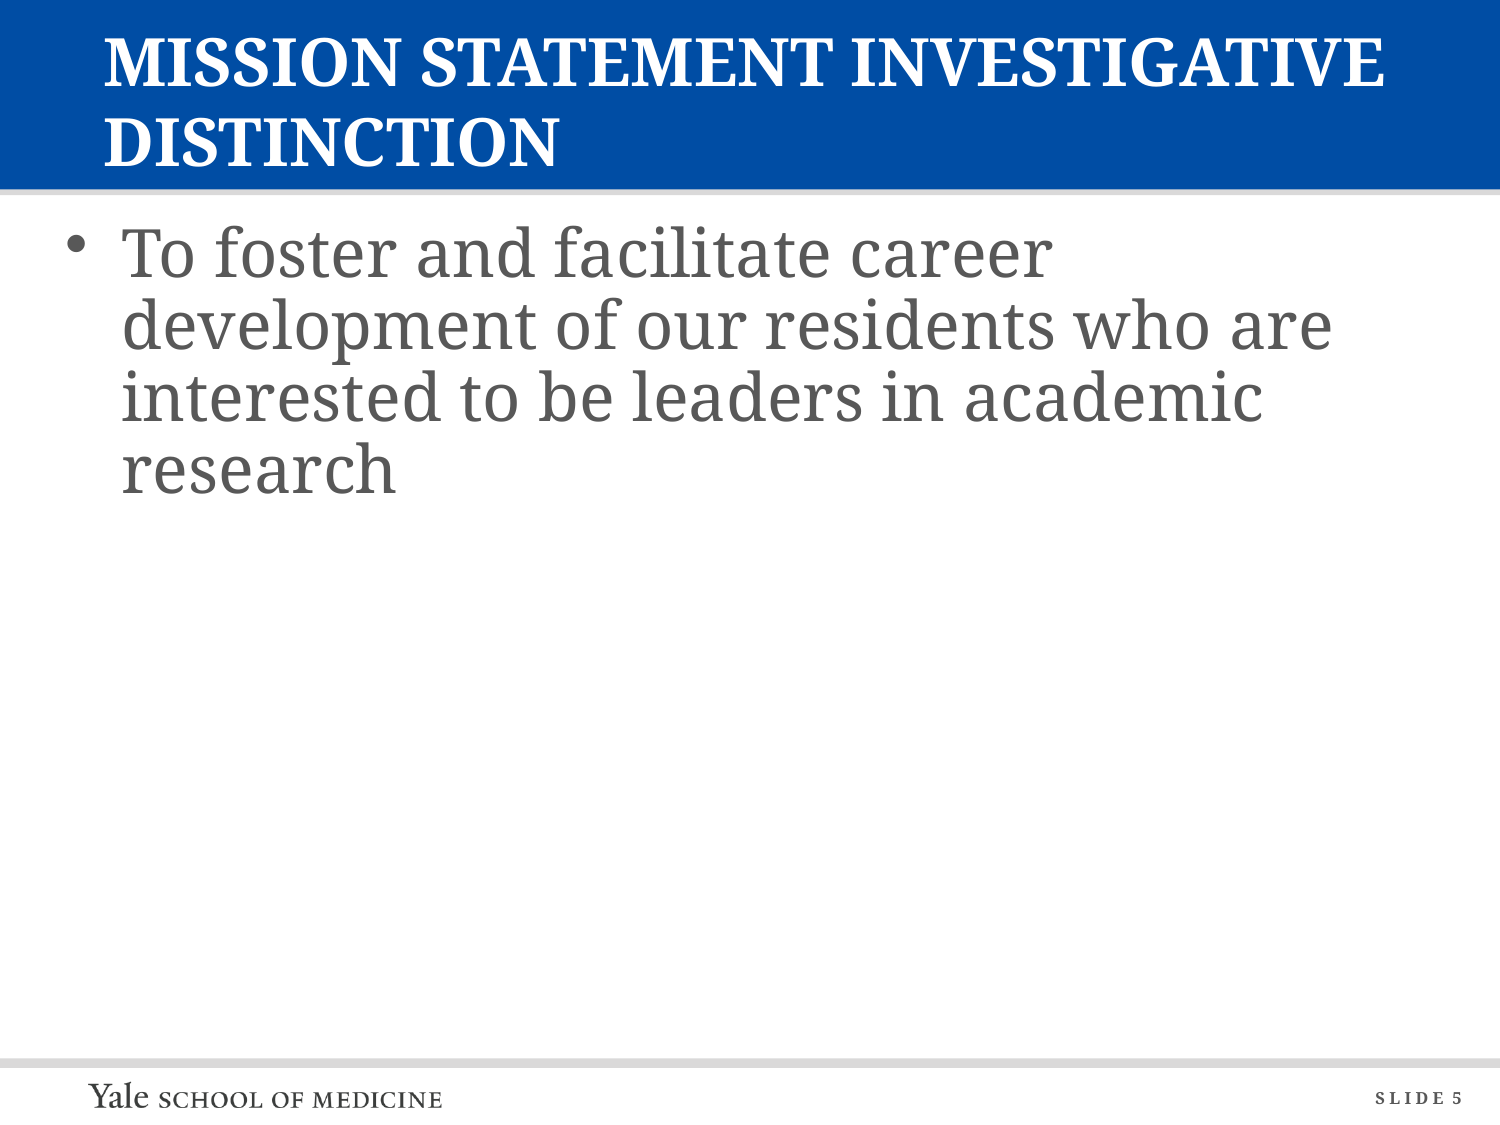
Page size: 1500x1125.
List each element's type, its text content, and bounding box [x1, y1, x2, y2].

title MISSION STATEMENT INVESTIGATIVE DISTINCTION [88, 24, 1500, 176]
list To foster and facilitate career development of our residents who are interested to be leaders in academic research [49, 212, 1463, 978]
picture [88, 1081, 442, 1108]
